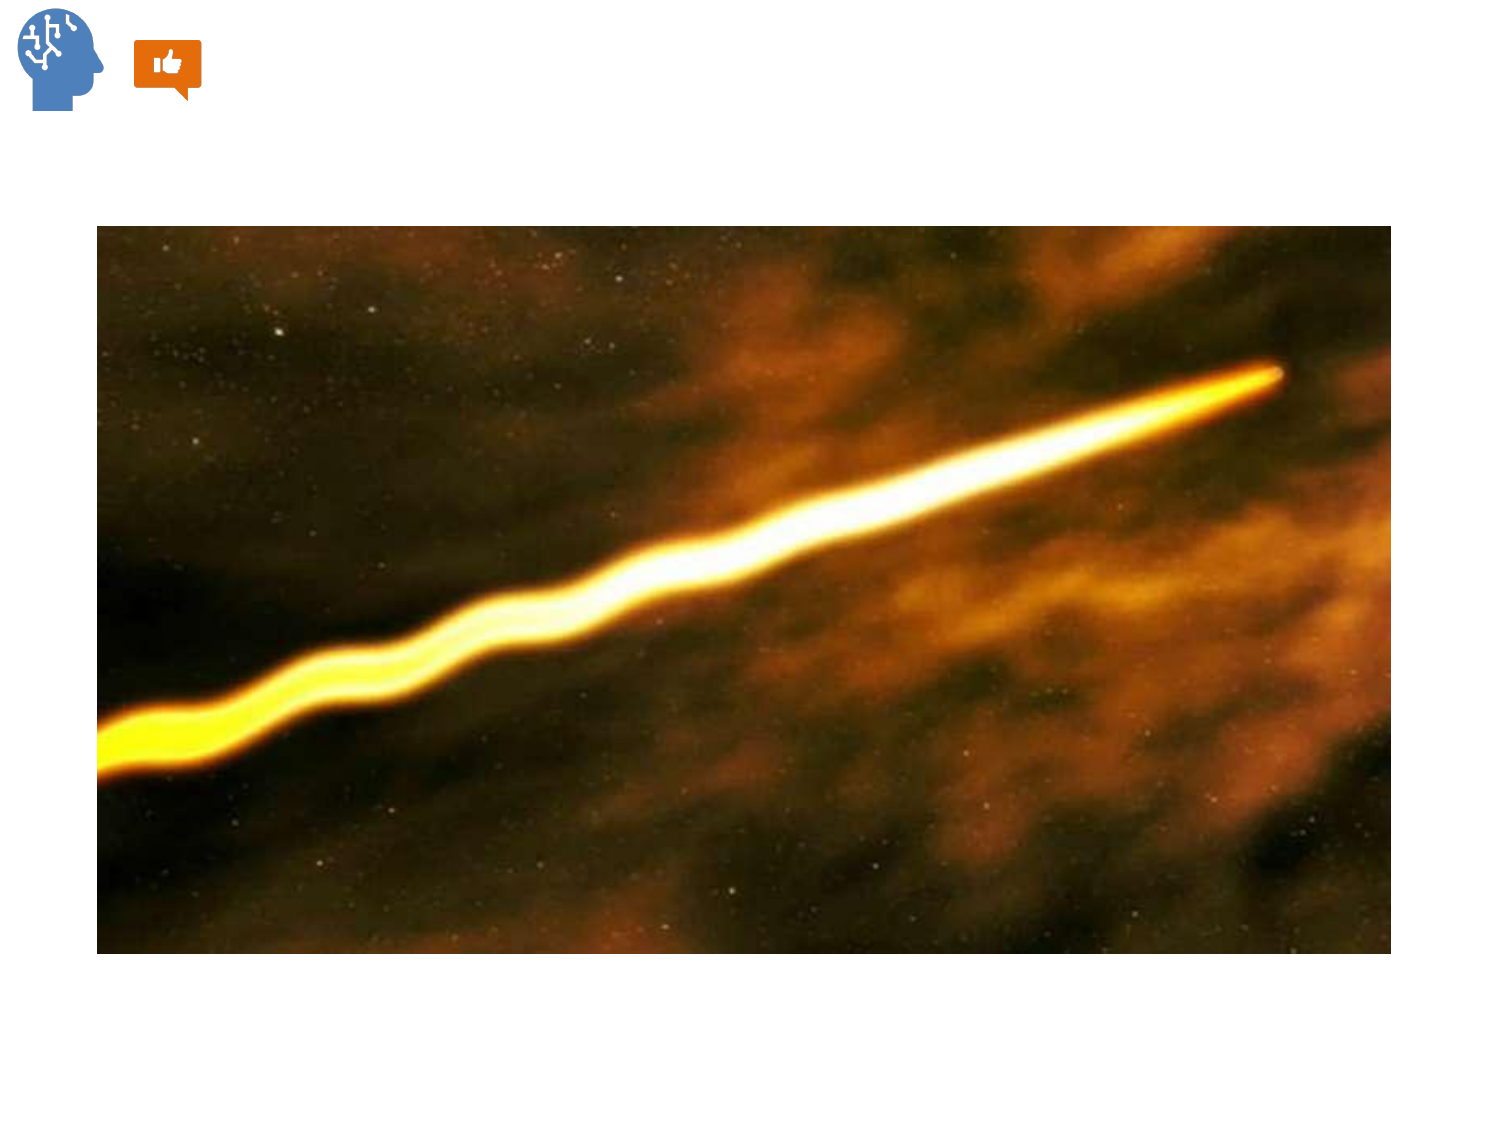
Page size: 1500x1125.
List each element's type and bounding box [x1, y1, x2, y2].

picture [97, 225, 1392, 954]
picture [120, 23, 215, 118]
text_box [0, 0, 115, 121]
